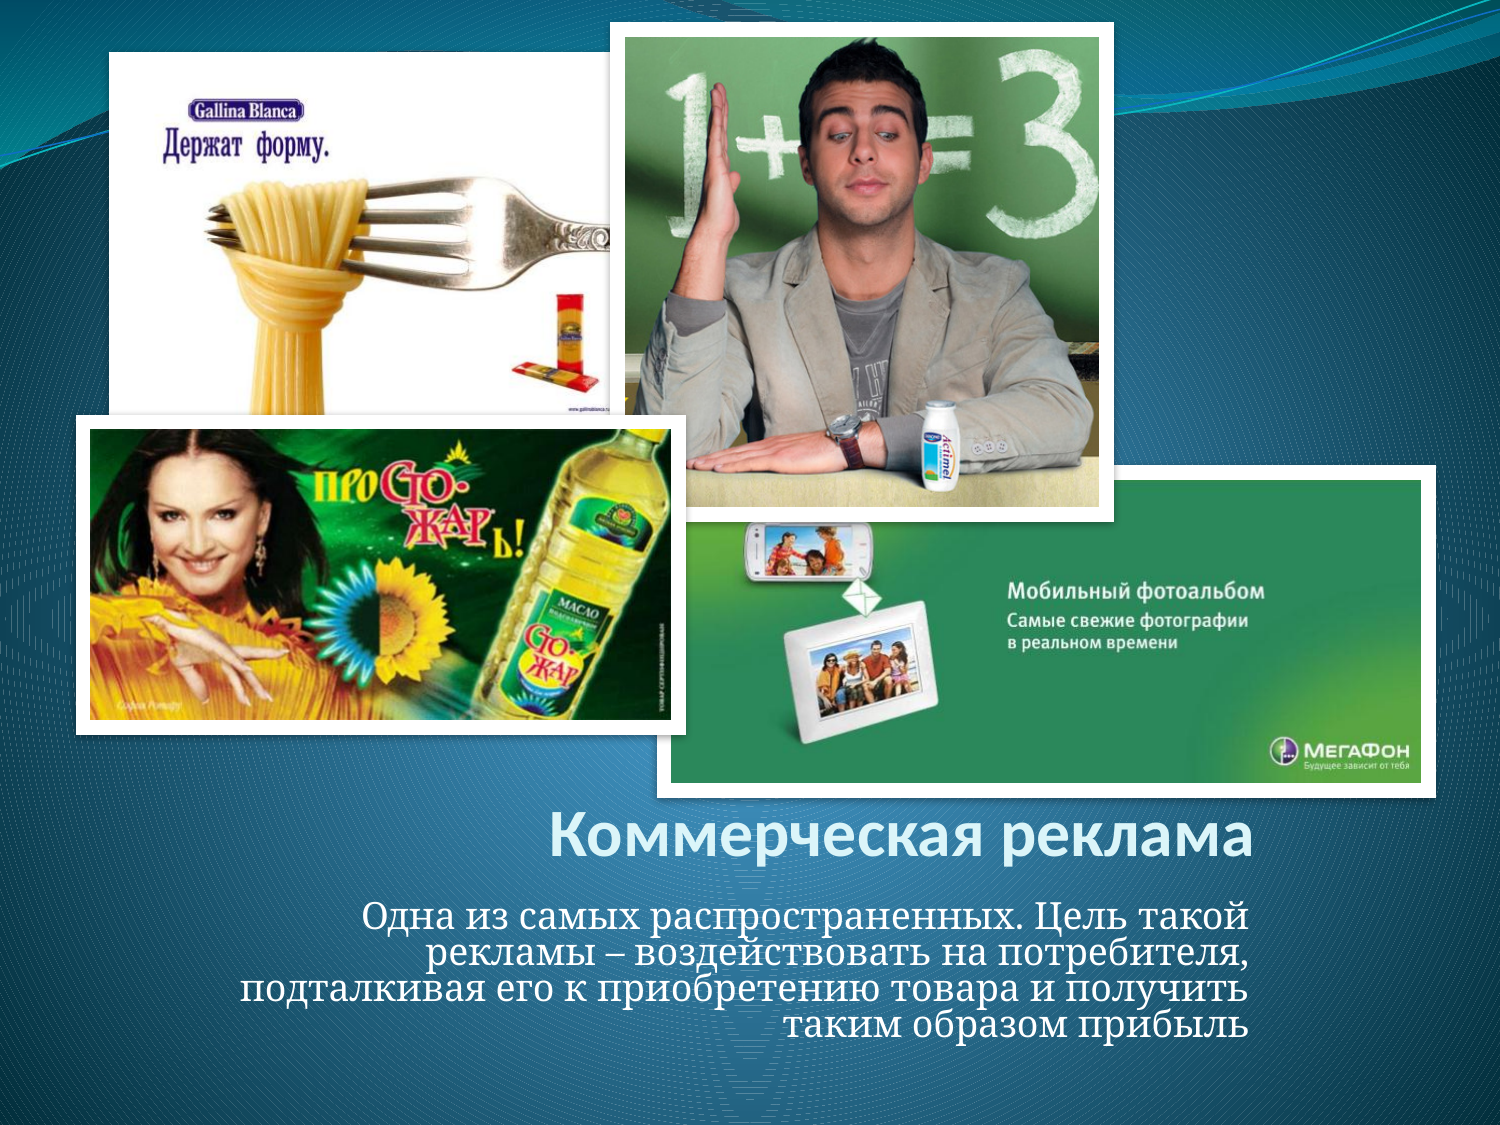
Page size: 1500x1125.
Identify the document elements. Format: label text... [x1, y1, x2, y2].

subtitle Одна из самых распространенных. Цель такой рекламы – воздействовать на потребителя, подталкивая его к приобретению товара и получить таким образом прибыль [206, 893, 1254, 1019]
picture [123, 66, 619, 418]
picture [89, 36, 1100, 721]
title Коммерческая реклама [124, 786, 1259, 870]
picture [670, 479, 1422, 784]
